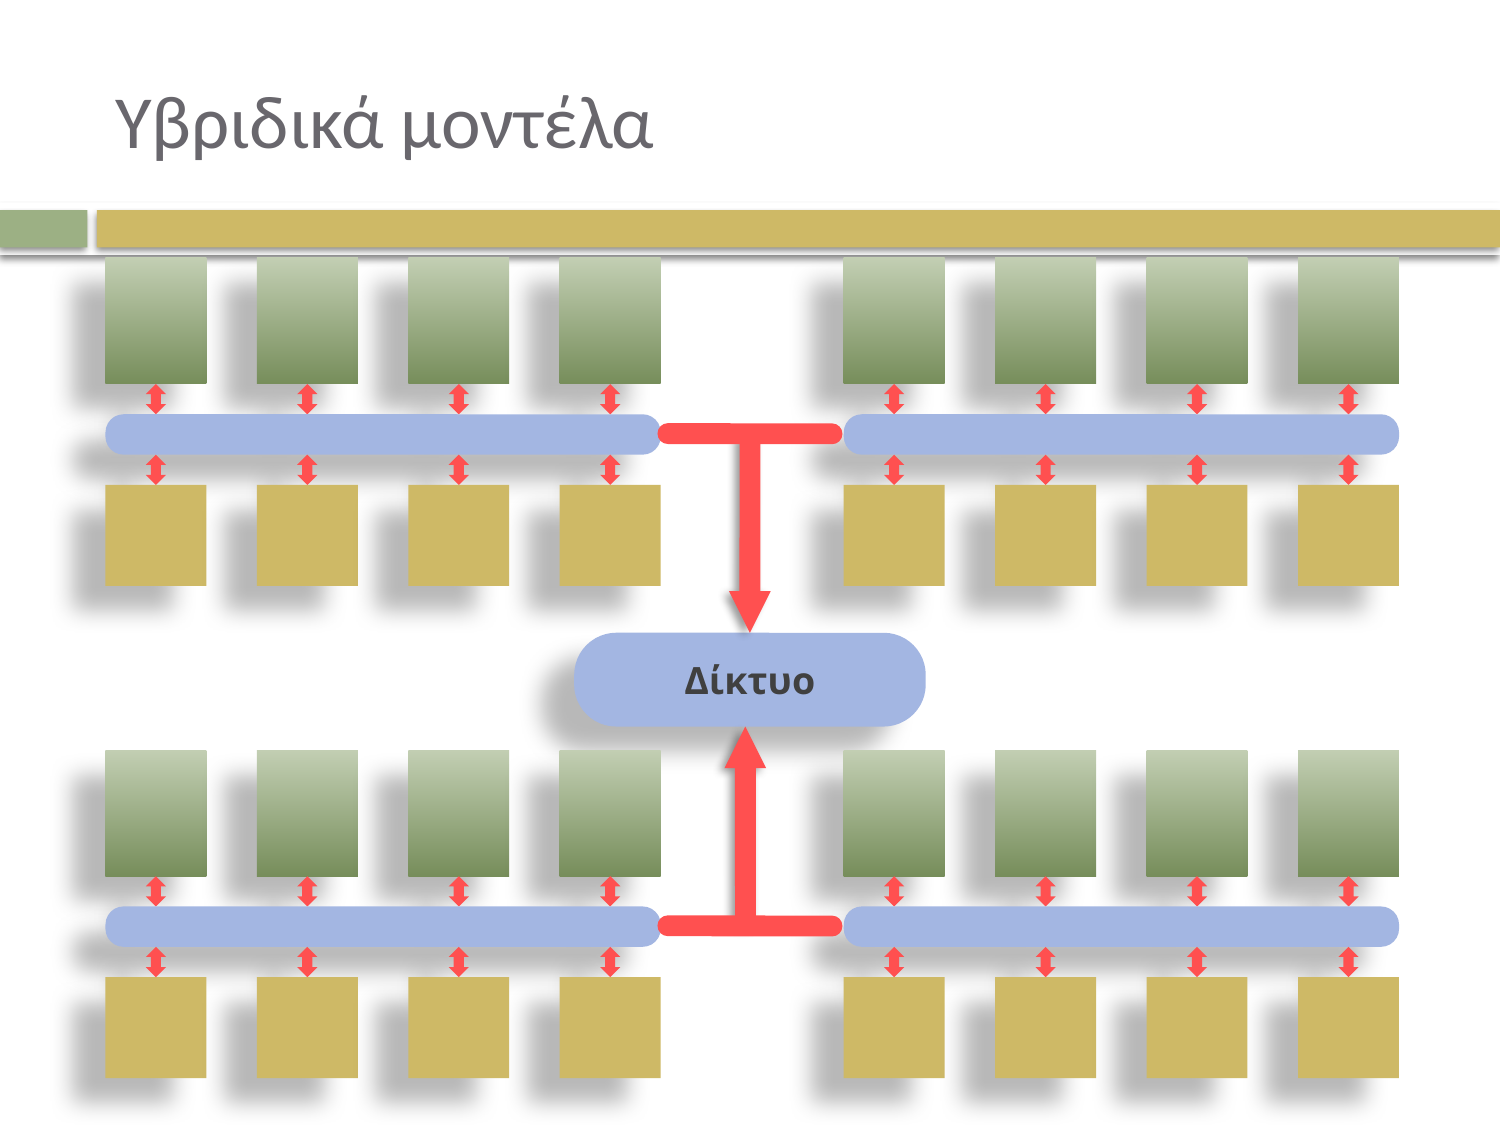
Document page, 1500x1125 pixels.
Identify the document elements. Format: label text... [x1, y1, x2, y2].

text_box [105, 257, 662, 587]
text_box [647, 828, 662, 834]
text_box Δίκτυο [572, 631, 928, 729]
title Υβριδικά μοντέλα [100, 37, 1438, 200]
text_box [652, 535, 662, 541]
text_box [843, 257, 1400, 587]
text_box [105, 749, 662, 1079]
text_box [843, 749, 1400, 1079]
